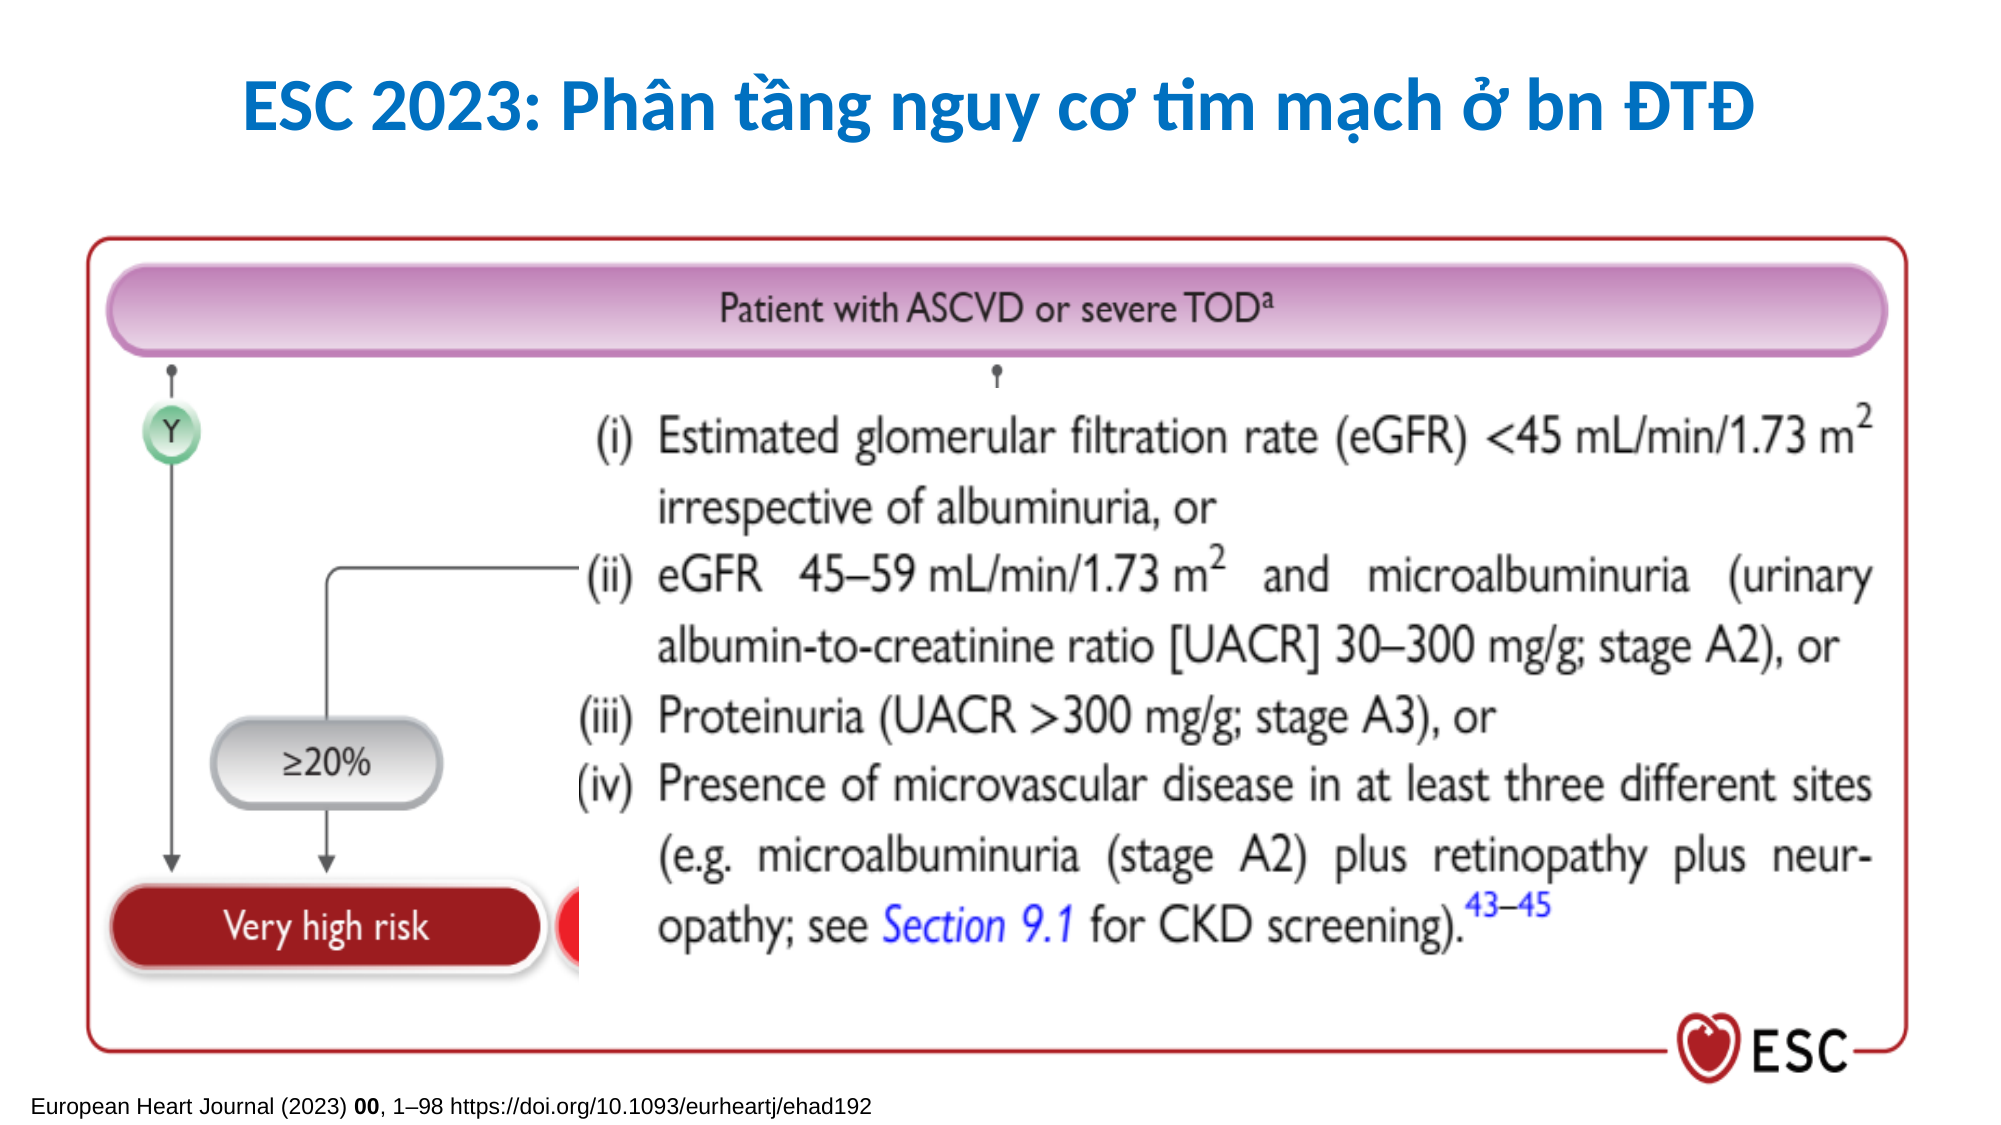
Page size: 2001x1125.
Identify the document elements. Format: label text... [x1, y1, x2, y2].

picture [62, 195, 1938, 1103]
title ESC 2023: Phân tầng nguy cơ tim mạch ở bn ĐTĐ [137, 9, 1863, 195]
text_box European Heart Journal (2023) 00, 1–98 https://doi.org/10.1093/eurheartj/ehad192 [15, 1084, 1517, 1125]
